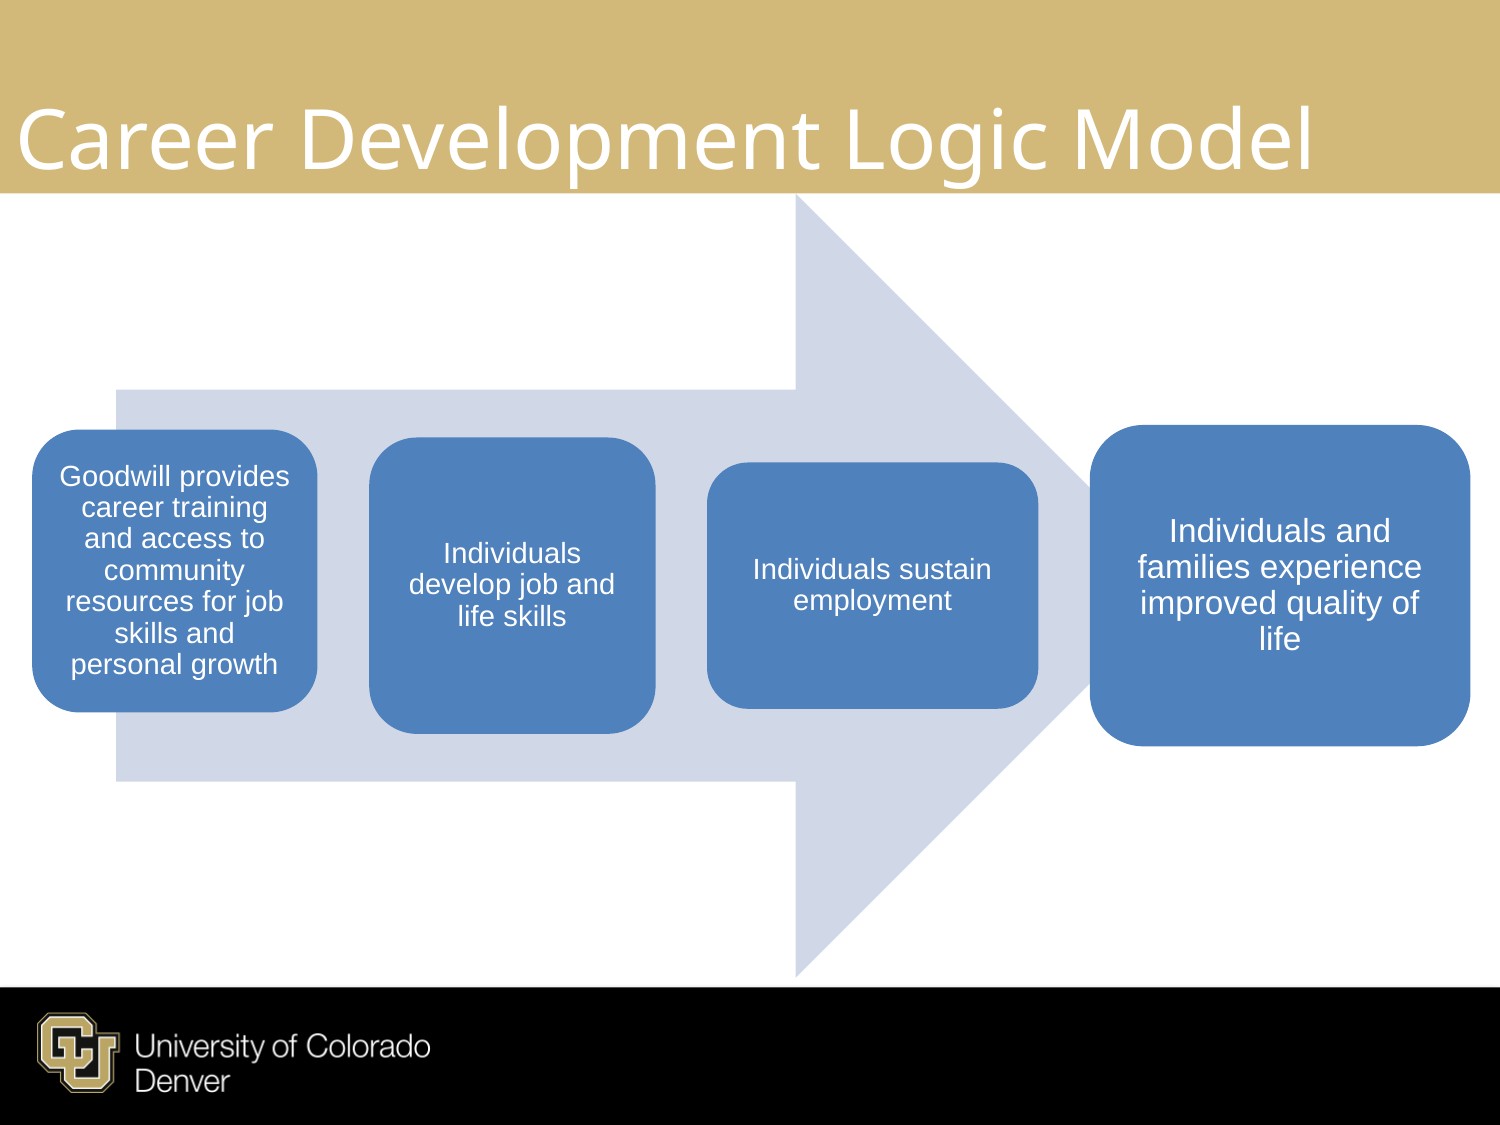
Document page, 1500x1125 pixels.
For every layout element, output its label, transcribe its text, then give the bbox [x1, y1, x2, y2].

text_box Career Development Logic Model [0, 0, 1500, 194]
picture [37, 1012, 431, 1093]
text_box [31, 193, 1471, 979]
